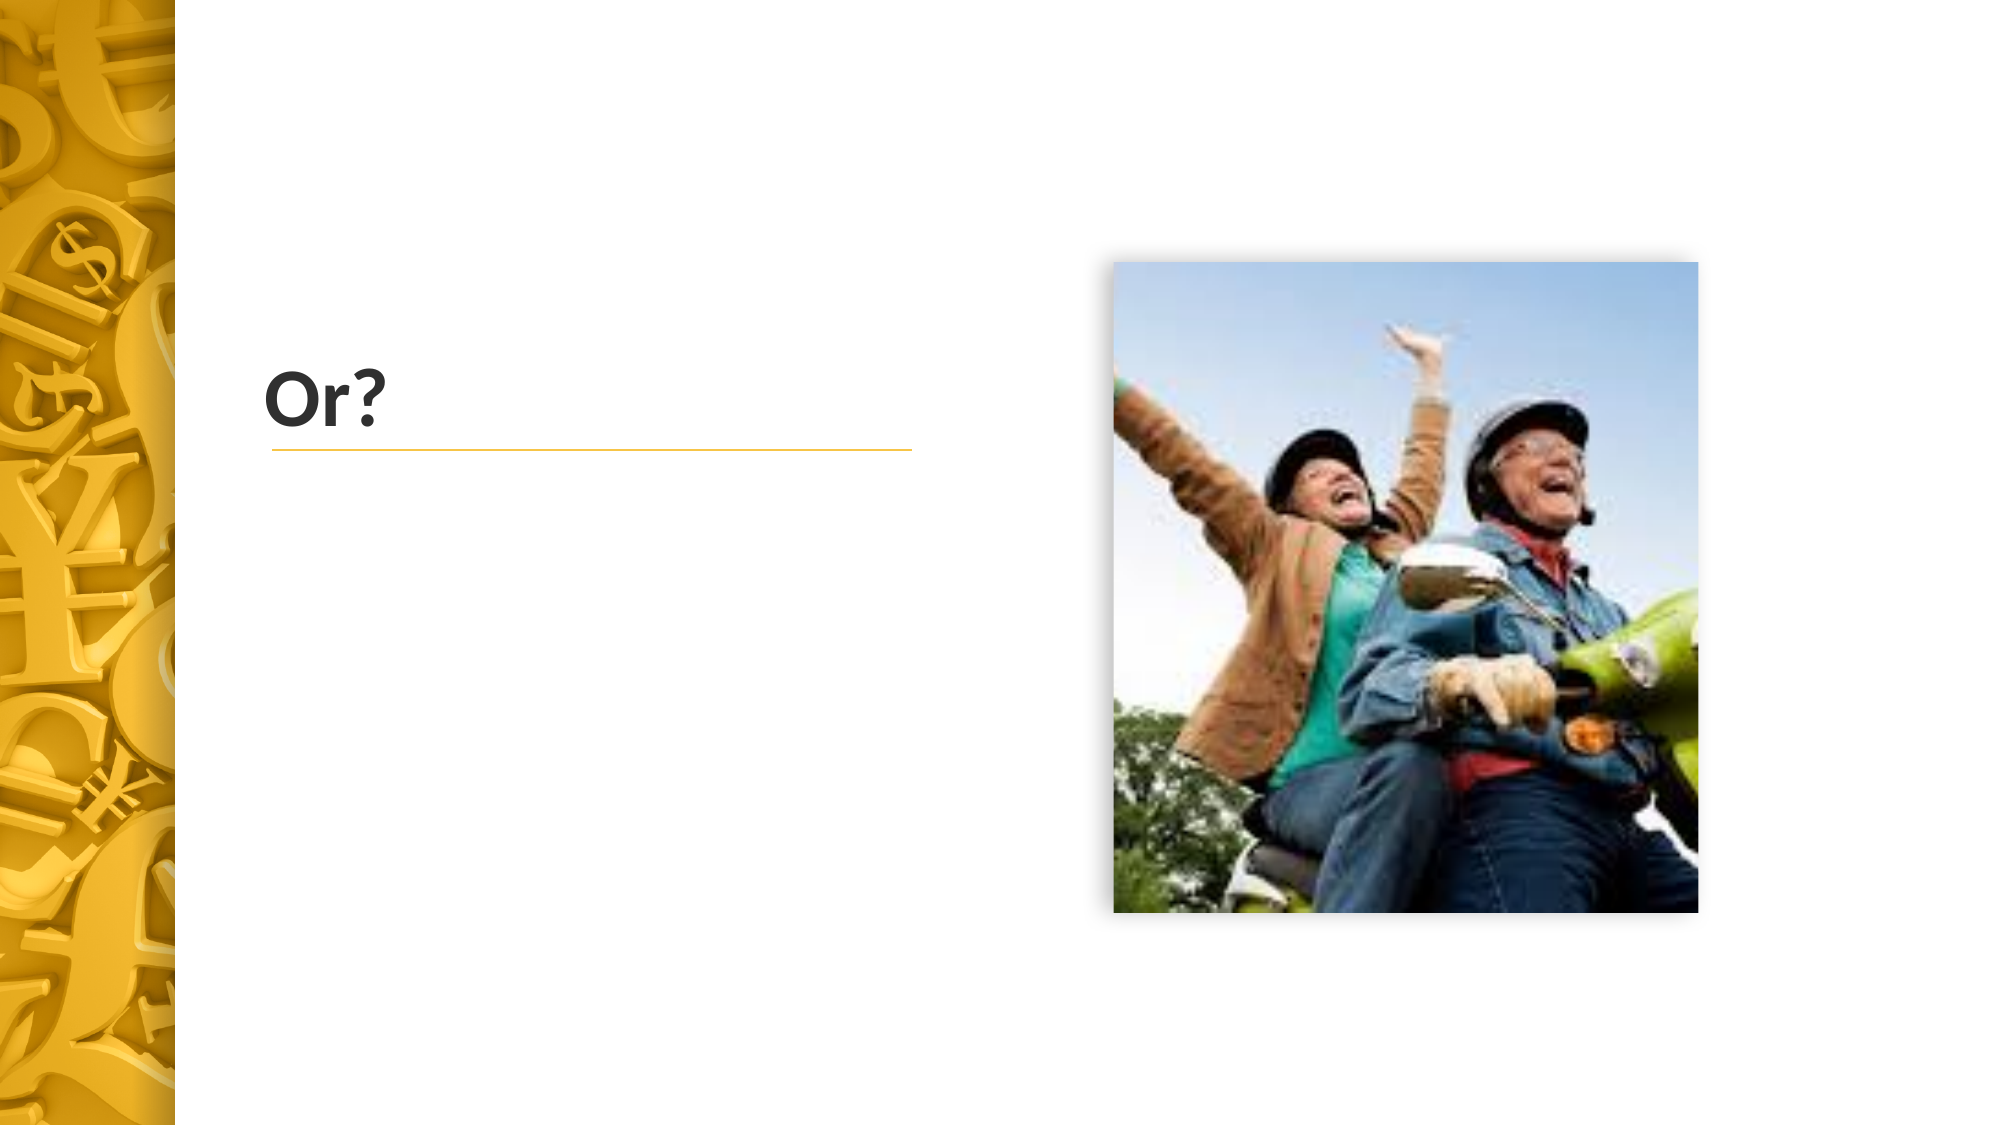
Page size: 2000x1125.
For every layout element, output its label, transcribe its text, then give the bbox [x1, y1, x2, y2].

picture [1113, 262, 1699, 913]
picture [0, 0, 175, 1125]
title Or? [249, 125, 925, 450]
